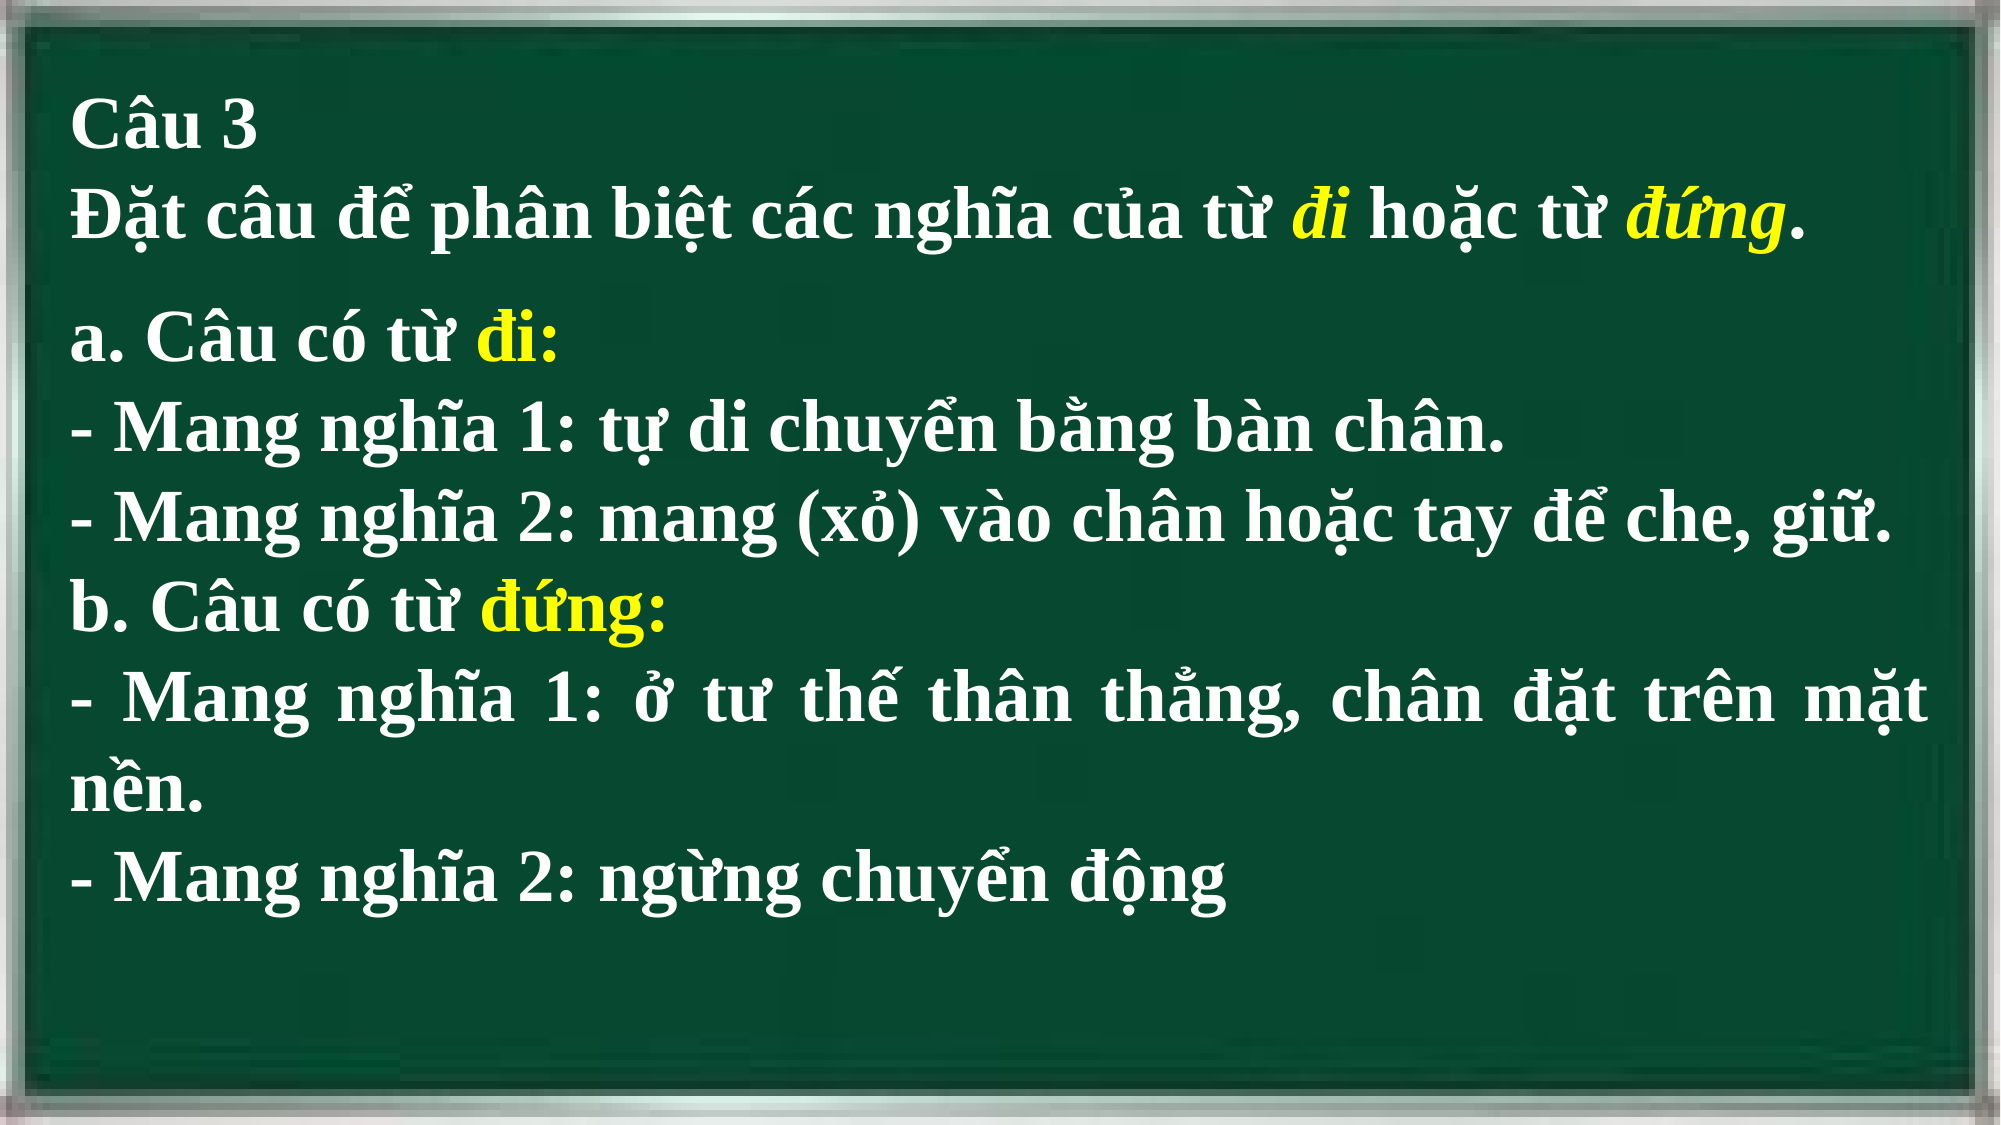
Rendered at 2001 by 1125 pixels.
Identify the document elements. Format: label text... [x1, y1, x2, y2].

picture [0, 0, 2001, 1125]
text_box a. Câu có từ đi: - Mang nghĩa 1: tự di chuyển bằng bàn chân. - Mang nghĩa 2: mang (xỏ) vào chân hoặc tay để che, giữ. b. Câu có từ đứng: - Mang nghĩa 1: ở tư thế thân thẳng, chân đặt trên mặt nền. - Mang nghĩa 2: ngừng chuyển động [54, 278, 1945, 924]
text_box Câu 3 Đặt câu để phân biệt các nghĩa của từ đi hoặc từ đứng. [54, 66, 1945, 262]
